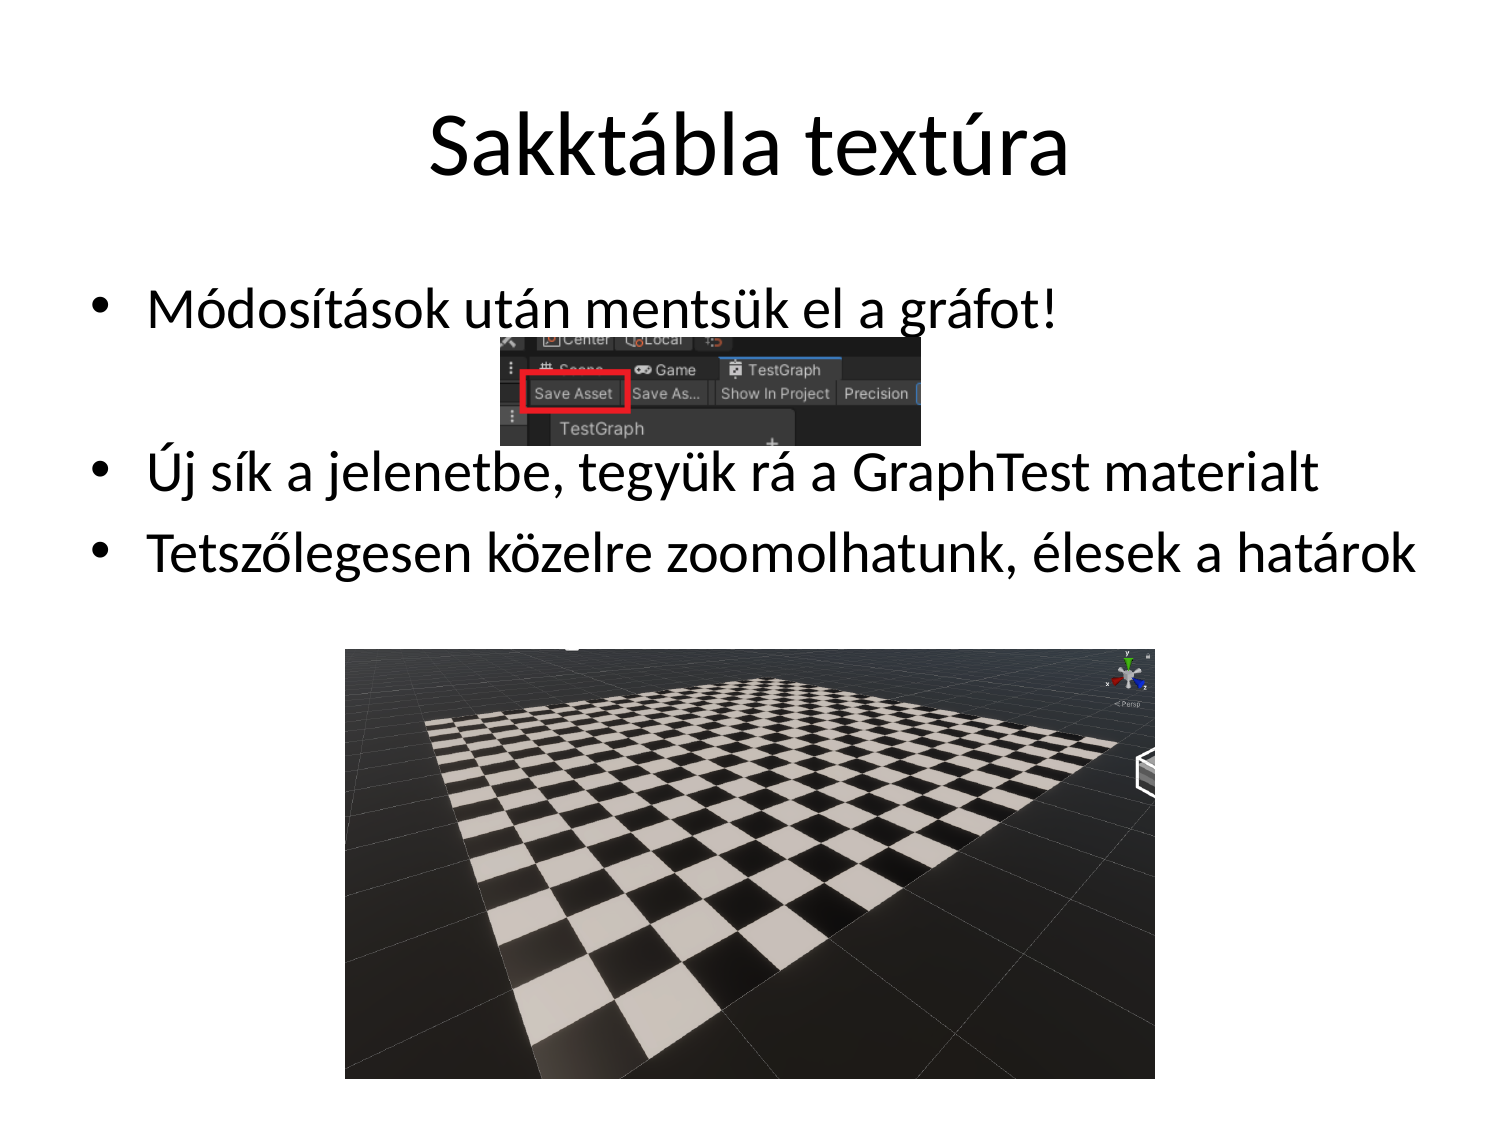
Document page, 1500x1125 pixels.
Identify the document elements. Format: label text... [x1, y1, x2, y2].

picture [499, 337, 921, 447]
list Módosítások után mentsük el a gráfot! Új sík a jelenetbe, tegyük rá a GraphTest materialt Tetszőlegesen közelre zoomolhatunk, élesek a határok [75, 262, 1438, 1005]
title Sakktábla textúra [75, 45, 1425, 233]
picture [345, 649, 1155, 1080]
